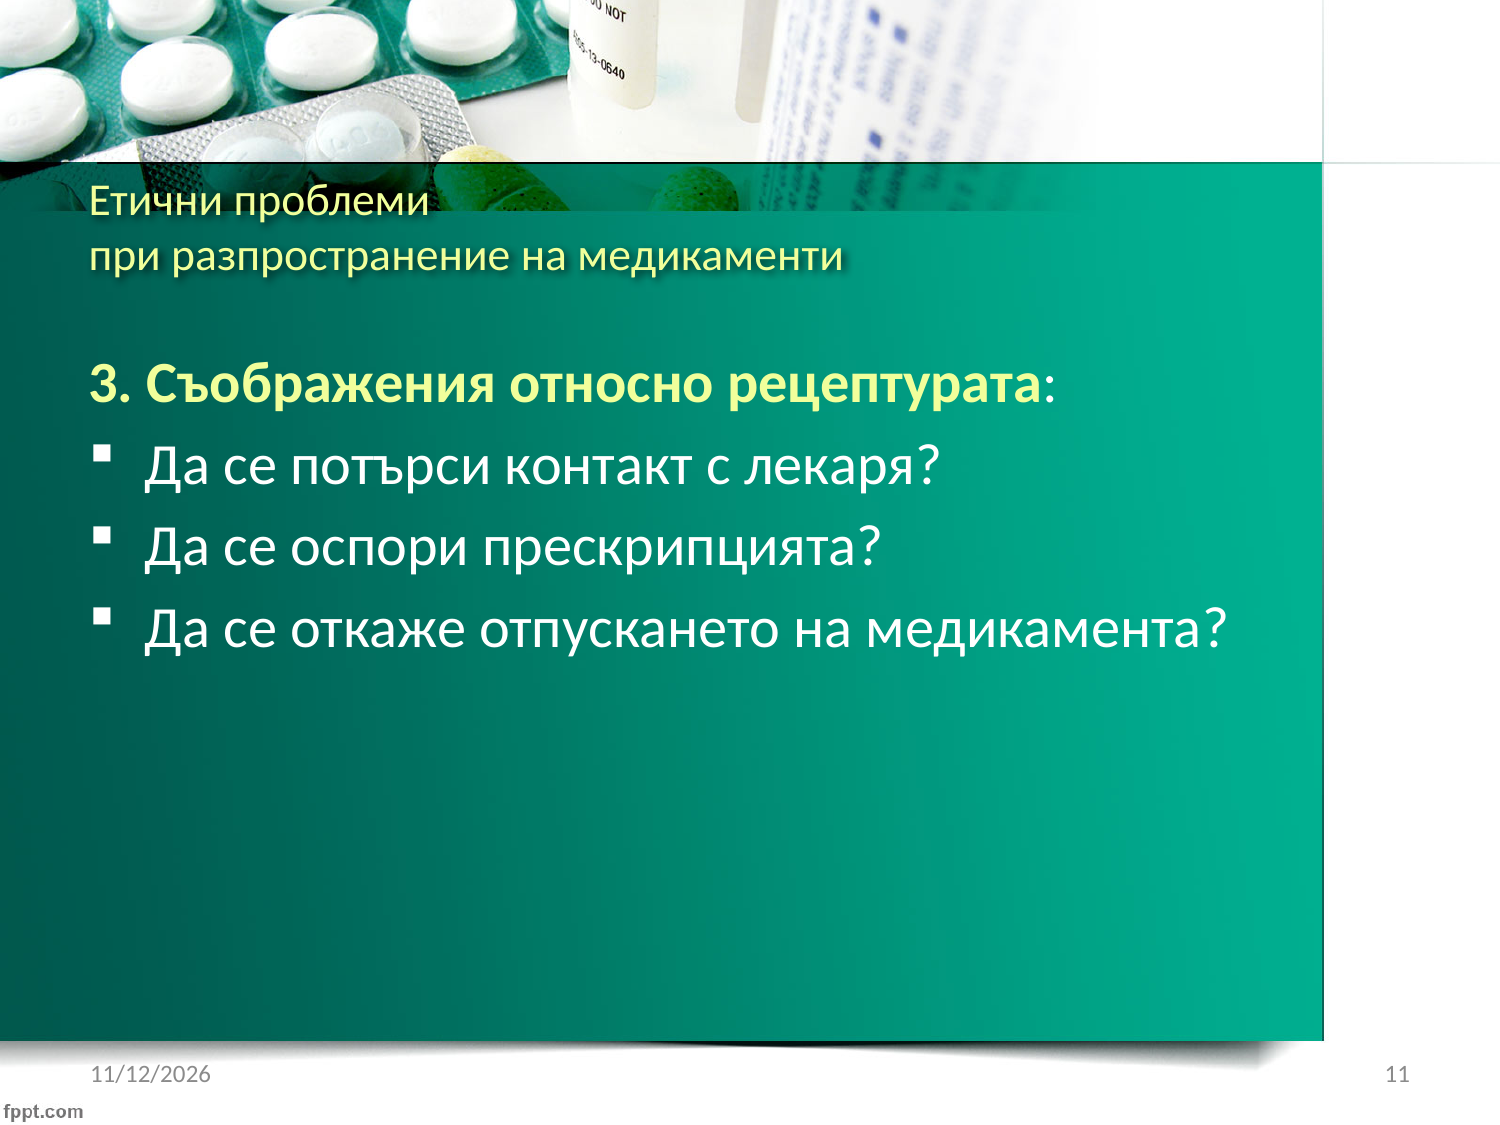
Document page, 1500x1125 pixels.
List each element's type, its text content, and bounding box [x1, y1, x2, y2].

title Етични проблеми при разпространение на медикаменти [73, 161, 1424, 287]
slide_number 11 [1074, 1042, 1425, 1103]
list 3. Съображения относно рецептурата: Да се потърси контакт с лекаря? Да се оспори прескрипцията? Да се откаже отпускането на медикамента? [73, 337, 1277, 1014]
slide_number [75, 1042, 425, 1103]
picture [0, 0, 1500, 1125]
